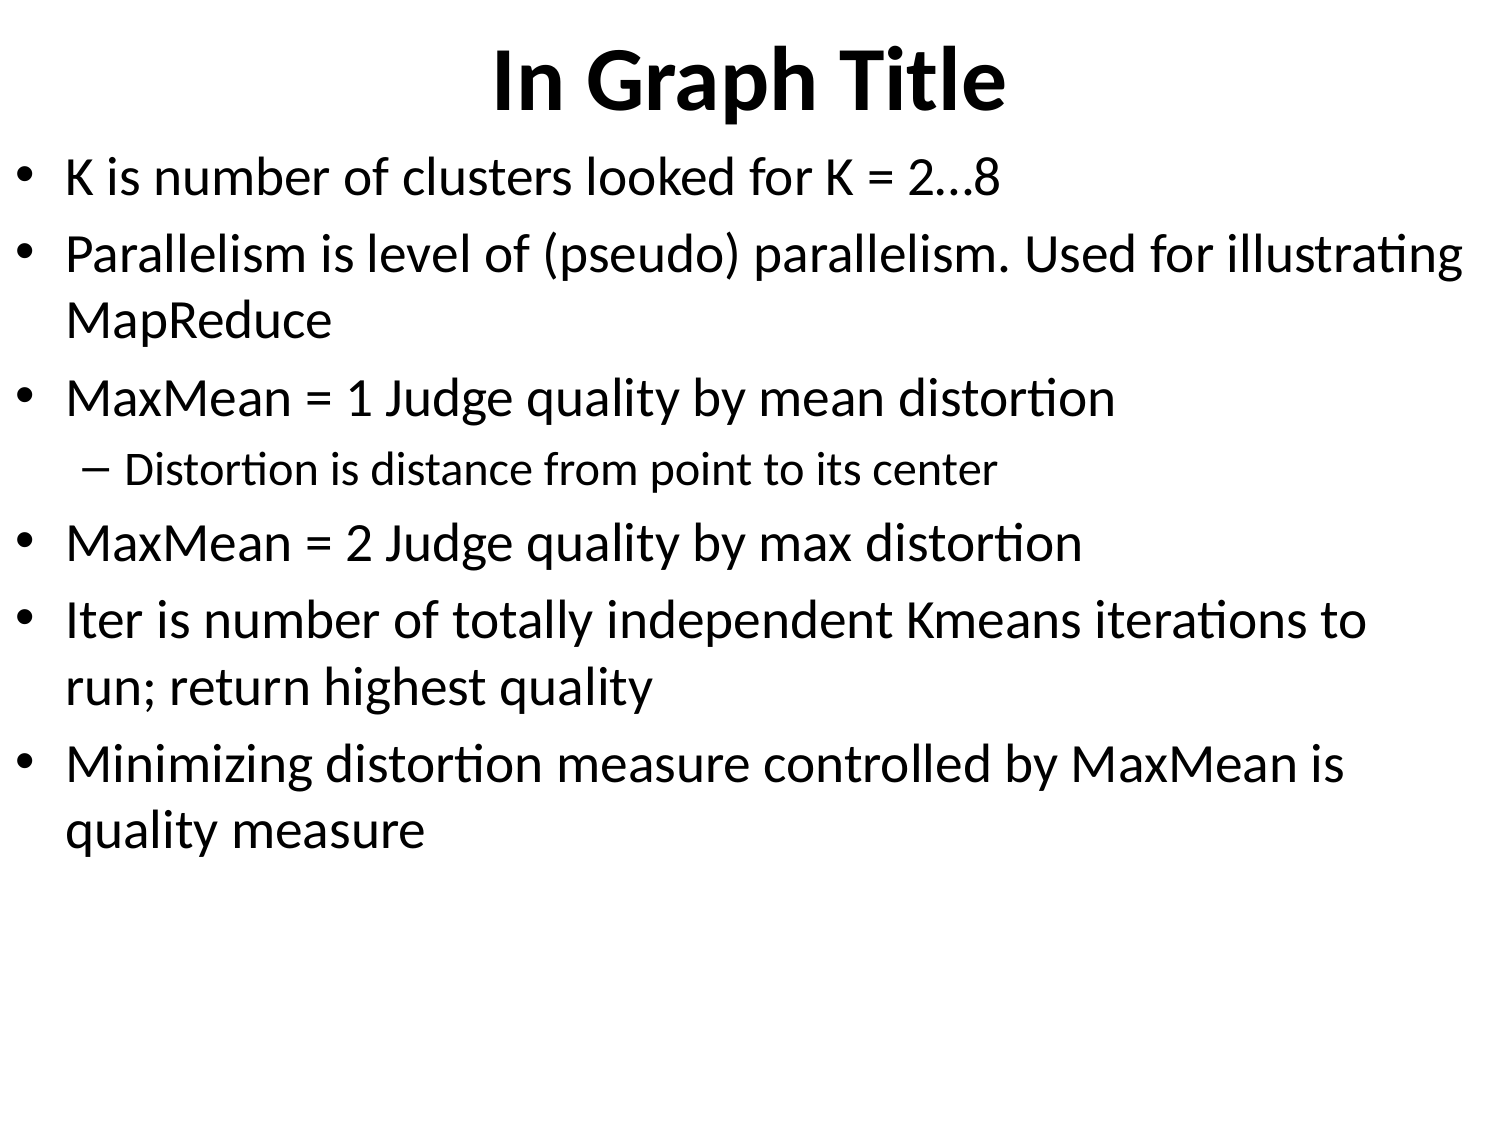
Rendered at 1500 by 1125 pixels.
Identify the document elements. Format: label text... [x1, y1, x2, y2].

list K is number of clusters looked for K = 2…8 Parallelism is level of (pseudo) parallelism. Used for illustrating MapReduce MaxMean = 1 Judge quality by mean distortion Distortion is distance from point to its center MaxMean = 2 Judge quality by max distortion Iter is number of totally independent Kmeans iterations to run; return highest quality Minimizing distortion measure controlled by MaxMean is quality measure [0, 132, 1481, 875]
title In Graph Title [75, 0, 1425, 132]
